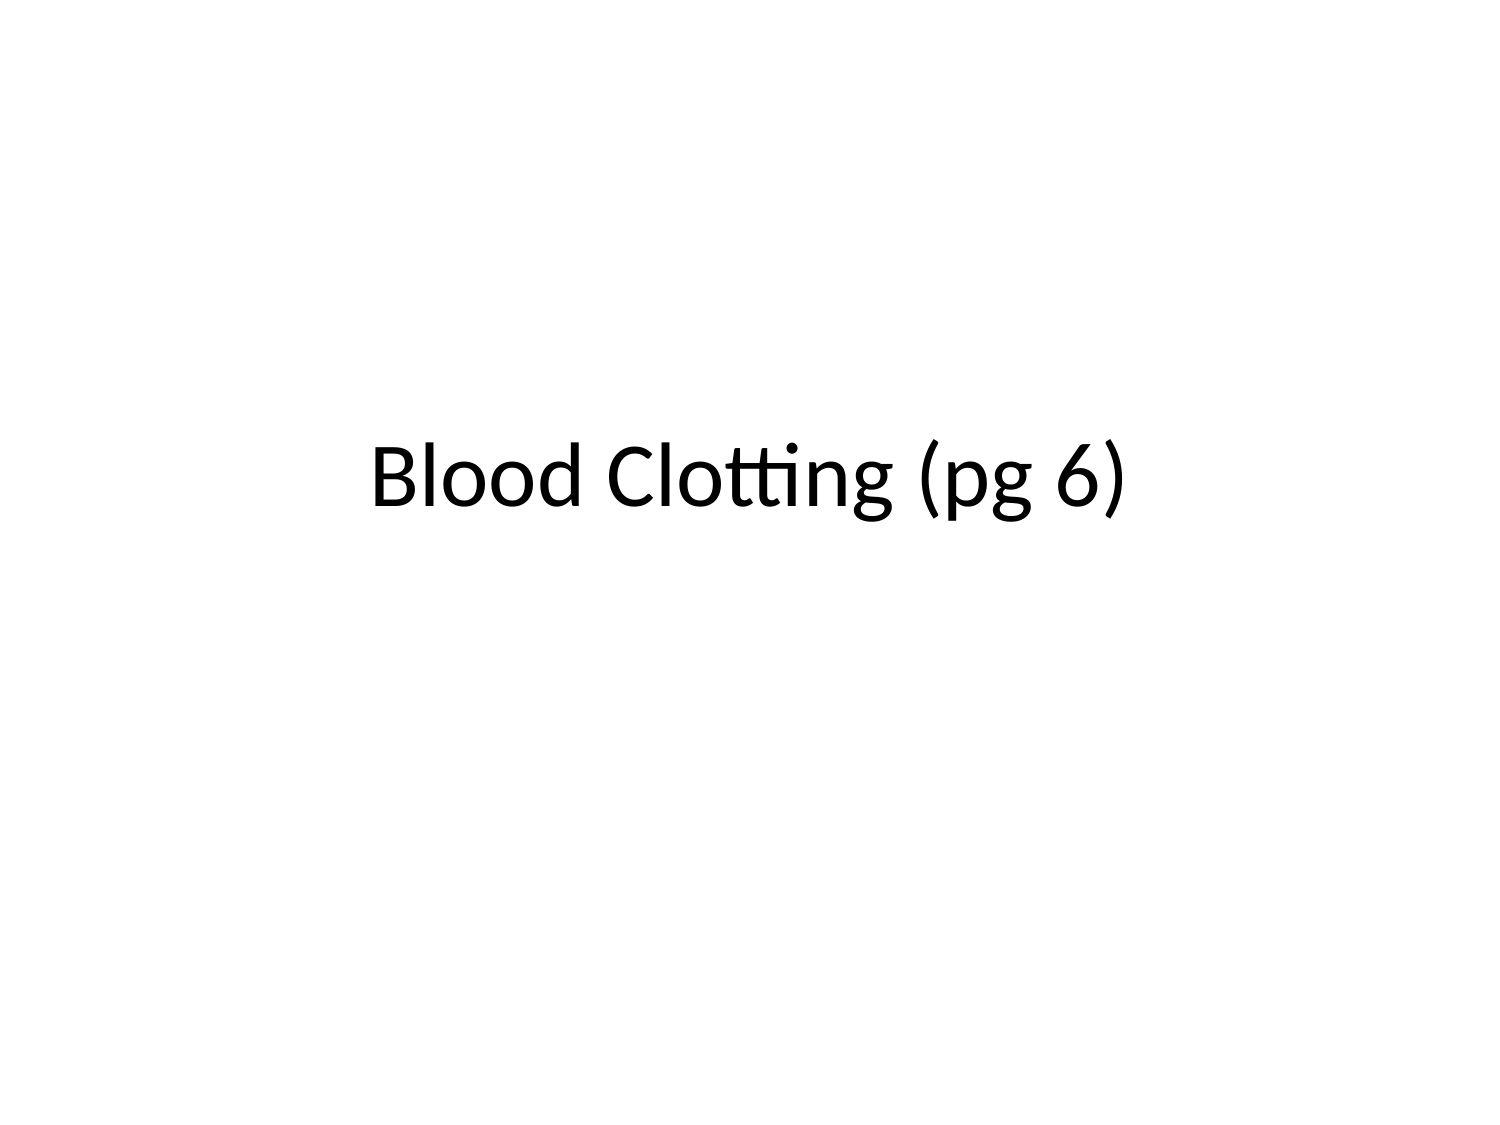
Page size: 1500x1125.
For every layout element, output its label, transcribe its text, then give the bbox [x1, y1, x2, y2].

title Blood Clotting (pg 6) [112, 349, 1388, 591]
